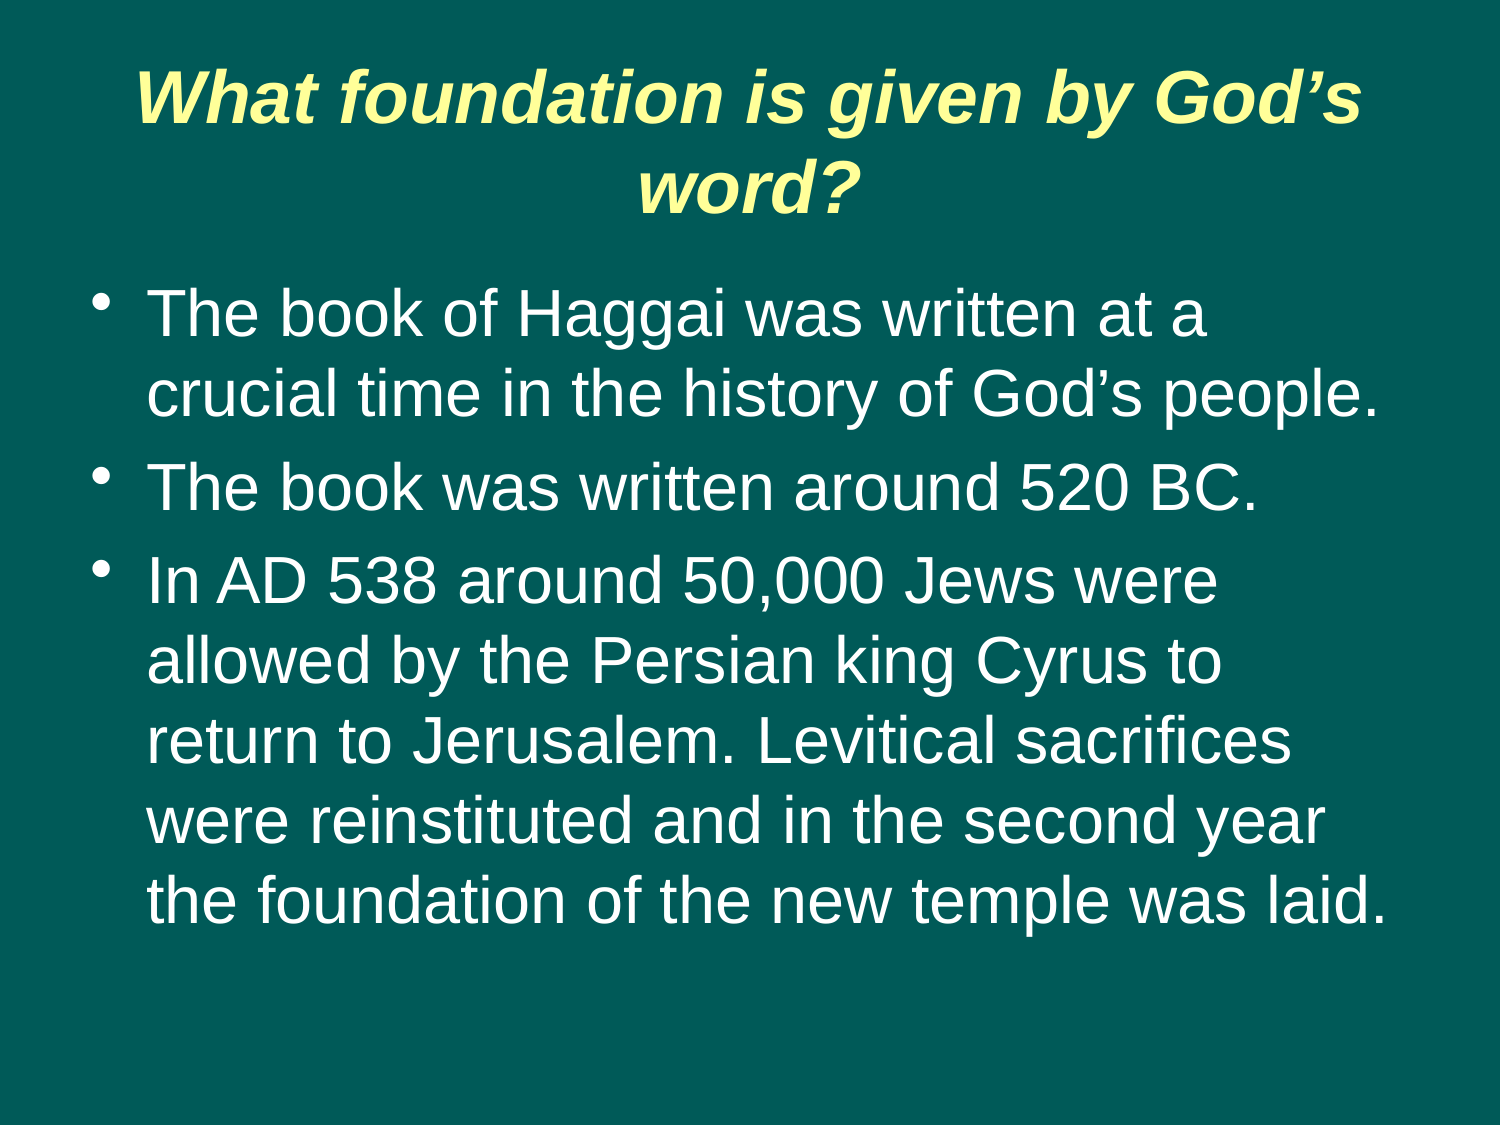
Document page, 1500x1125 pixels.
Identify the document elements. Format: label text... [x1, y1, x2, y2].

title What foundation is given by God’s word? [75, 45, 1425, 233]
list The book of Haggai was written at a crucial time in the history of God’s people. The book was written around 520 BC. In AD 538 around 50,000 Jews were allowed by the Persian king Cyrus to return to Jerusalem. Levitical sacrifices were reinstituted and in the second year the foundation of the new temple was laid. [75, 262, 1425, 1005]
